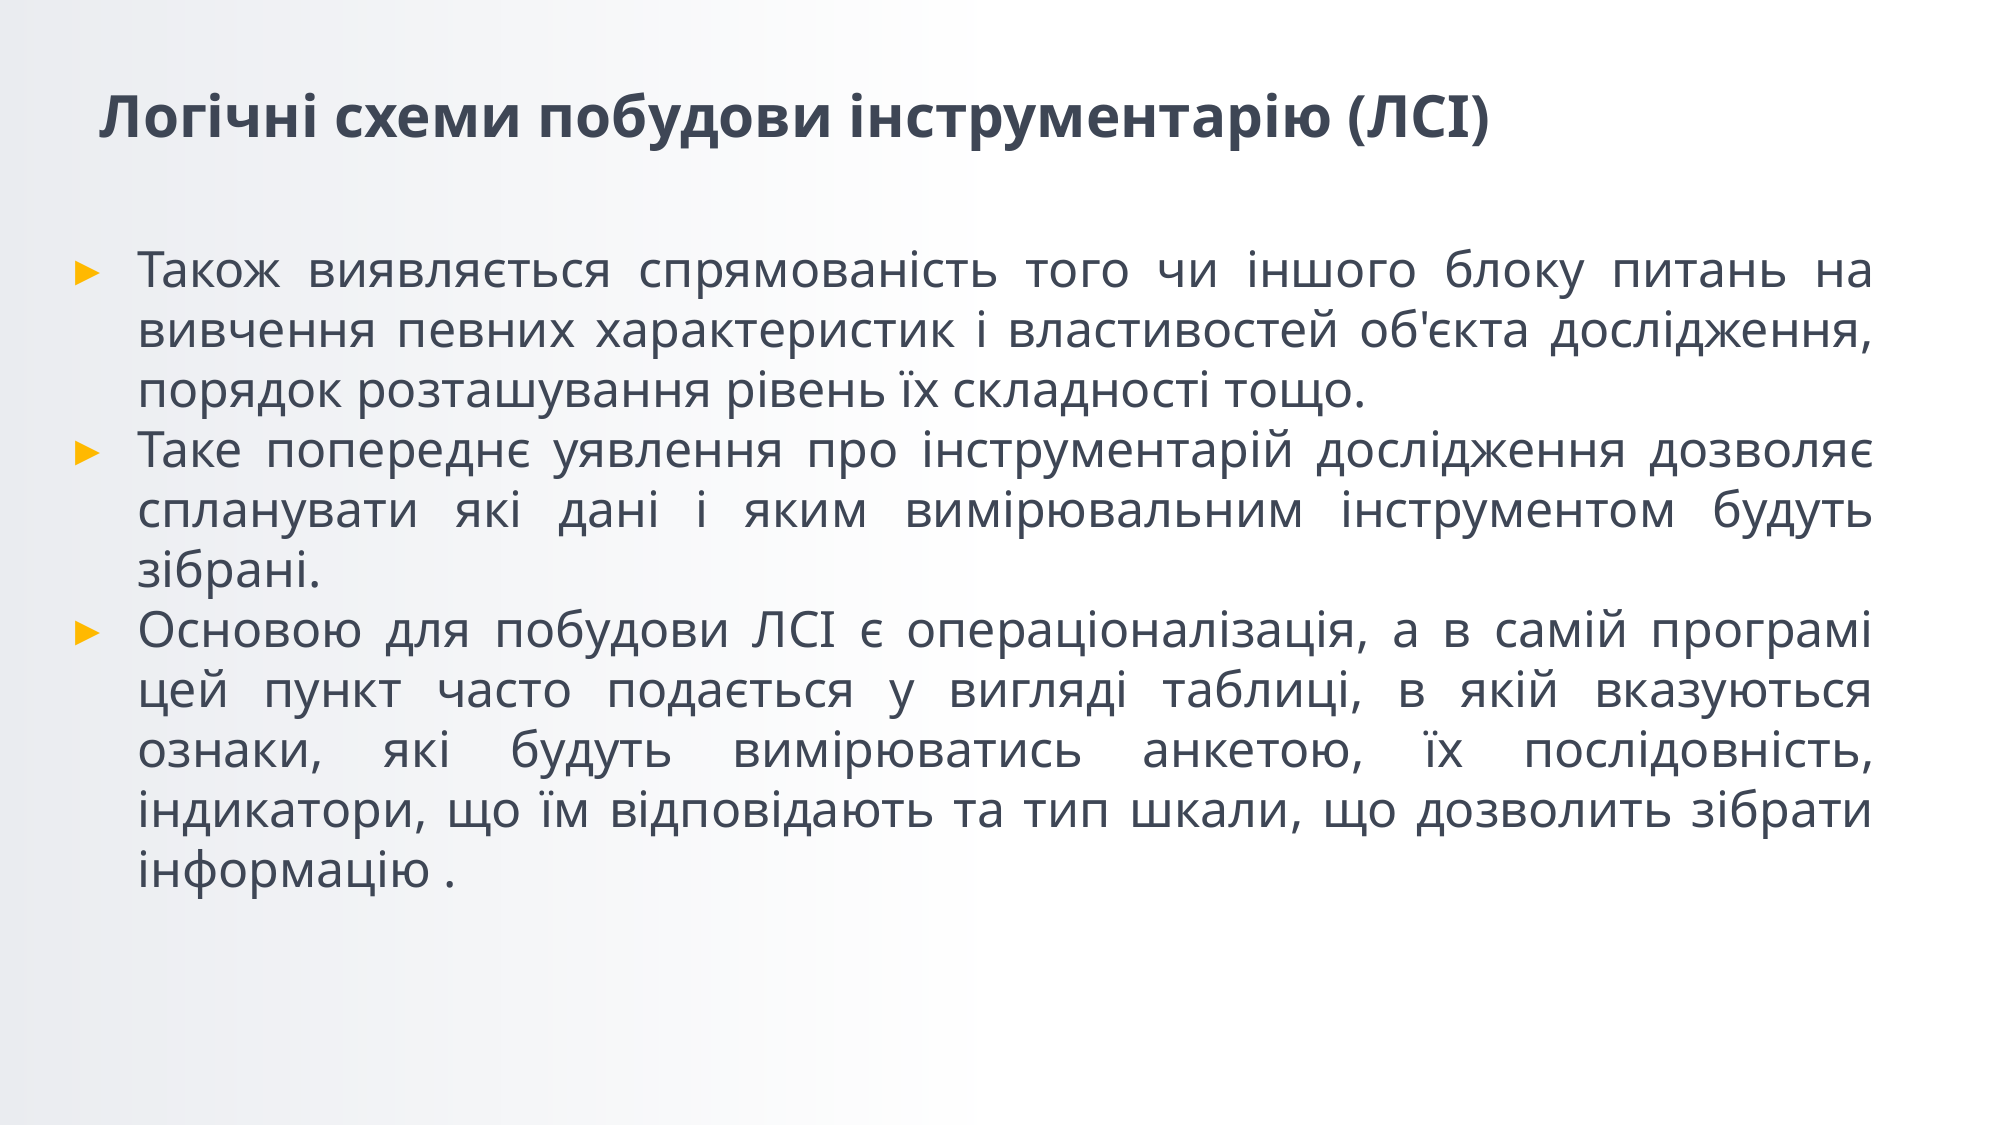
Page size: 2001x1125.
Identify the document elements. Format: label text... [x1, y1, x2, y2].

list Також виявляється спрямованість того чи іншого блоку питань на вивчення певних характеристик і властивостей об'єкта дослідження, порядок розташування рівень їх складності тощо. Таке попереднє уявлення про інструментарій дослідження дозволяє спланувати які дані і яким вимірювальним інструментом будуть зібрані. Основою для побудови ЛСІ є операціоналізація, а в самій програмі цей пункт часто подається у вигляді таблиці, в якій вказуються ознаки, які будуть вимірюватись анкетою, їх послідовність, індикатори, що їм відповідають та тип шкали, що дозволить зібрати інформацію . [62, 237, 1875, 900]
title Логічні схеми побудови інструментарію (ЛСІ) [99, 37, 1900, 150]
